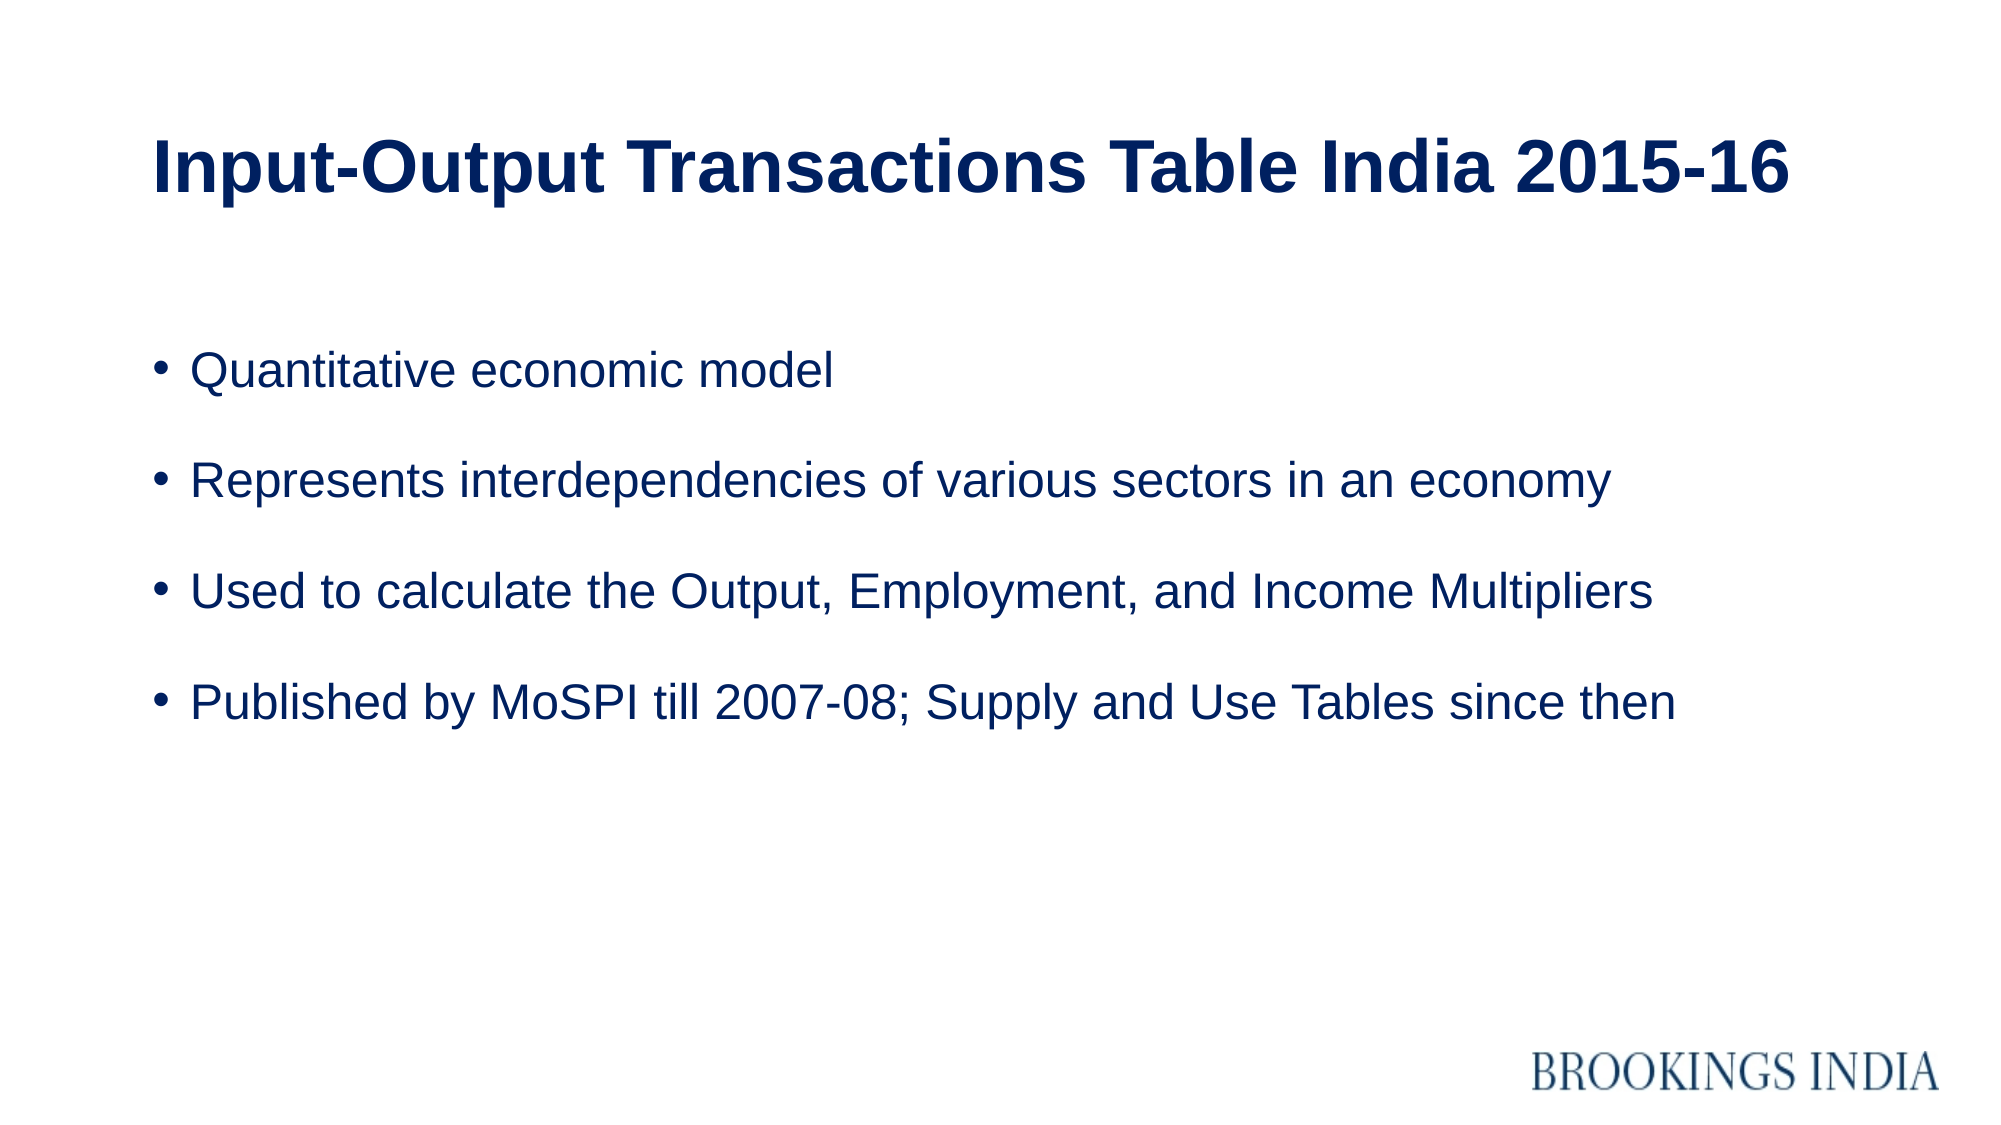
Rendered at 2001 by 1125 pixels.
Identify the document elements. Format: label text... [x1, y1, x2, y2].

list Quantitative economic model Represents interdependencies of various sectors in an economy Used to calculate the Output, Employment, and Income Multipliers Published by MoSPI till 2007-08; Supply and Use Tables since then [137, 299, 1863, 1014]
title Input-Output Transactions Table India 2015-16 [137, 59, 1863, 278]
picture [1531, 1051, 1939, 1092]
